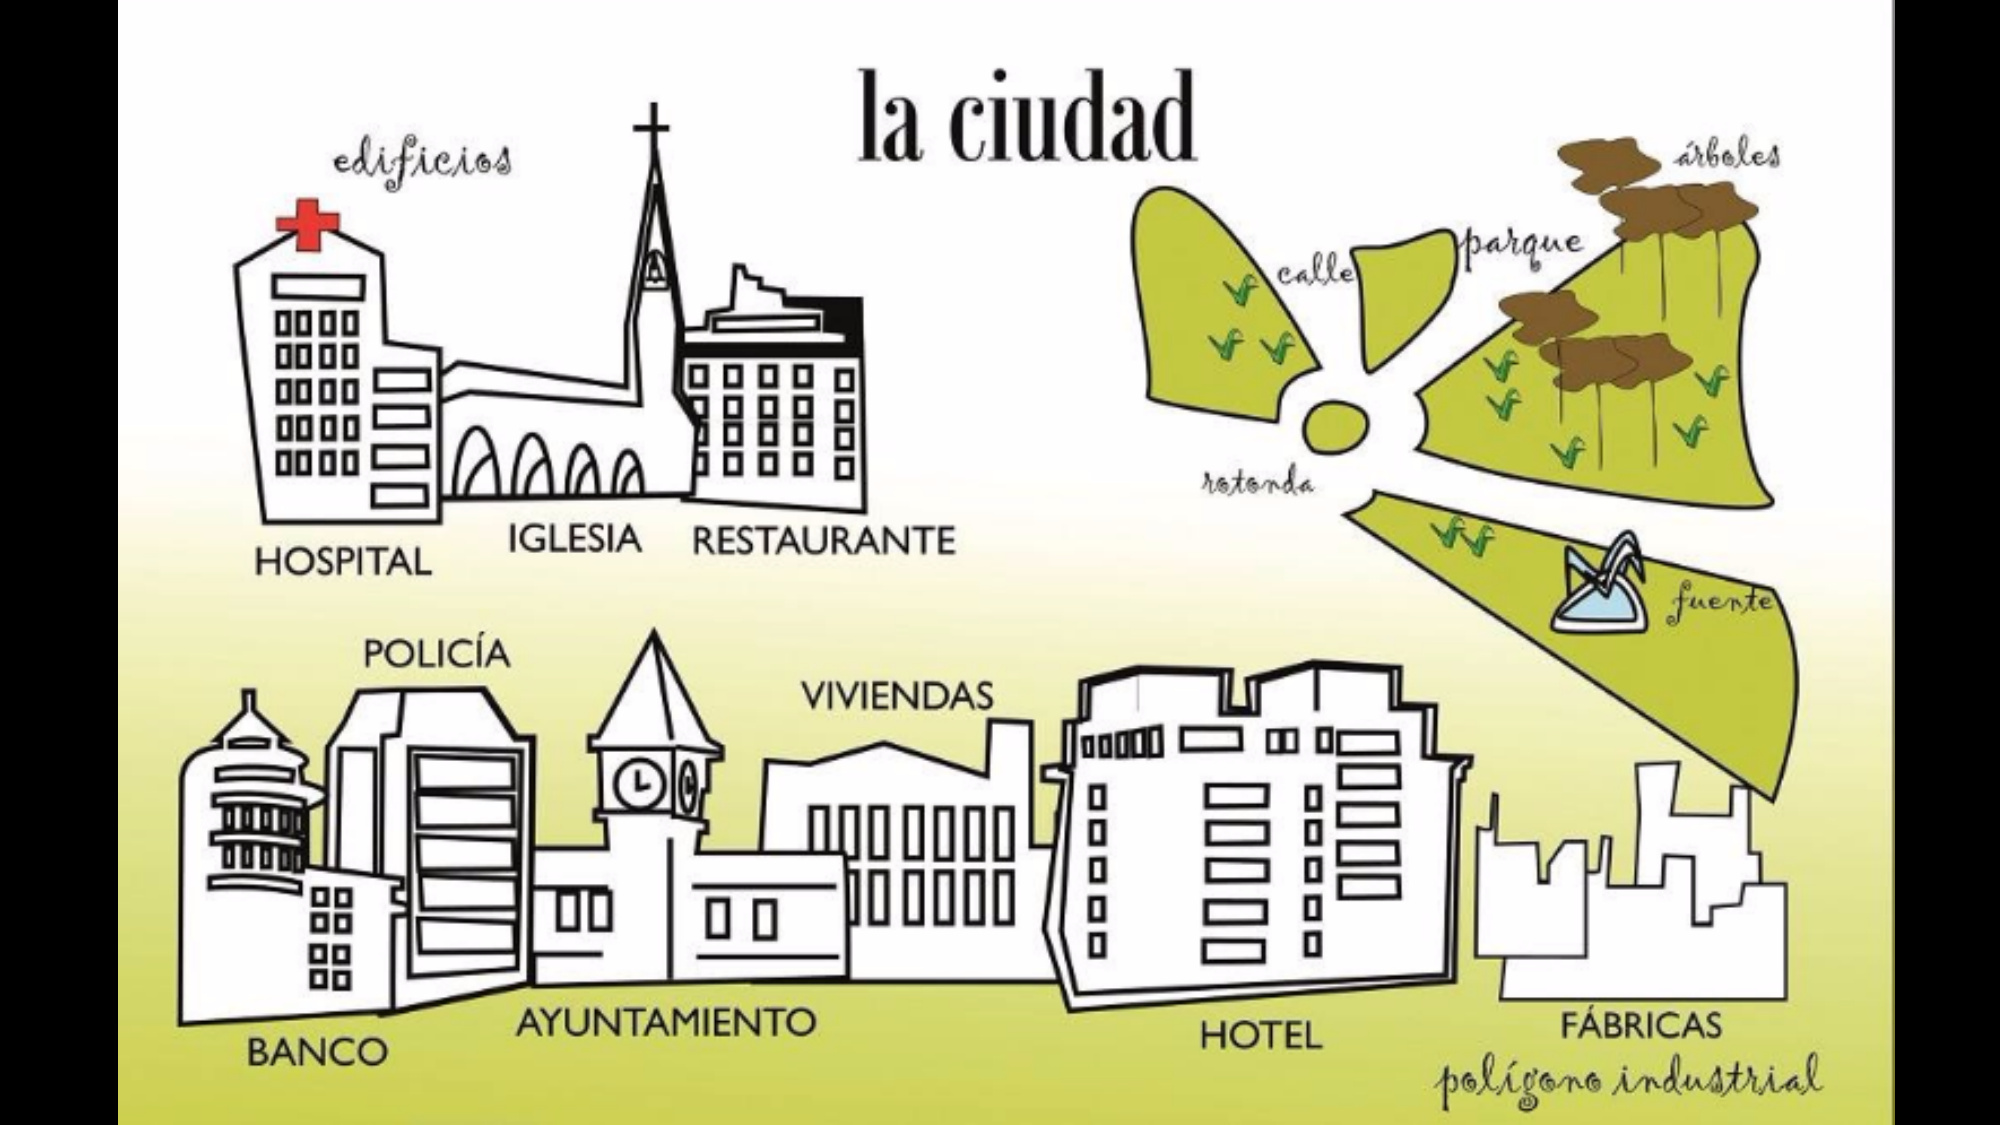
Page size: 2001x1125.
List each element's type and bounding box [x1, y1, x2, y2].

picture [118, 0, 1895, 1125]
